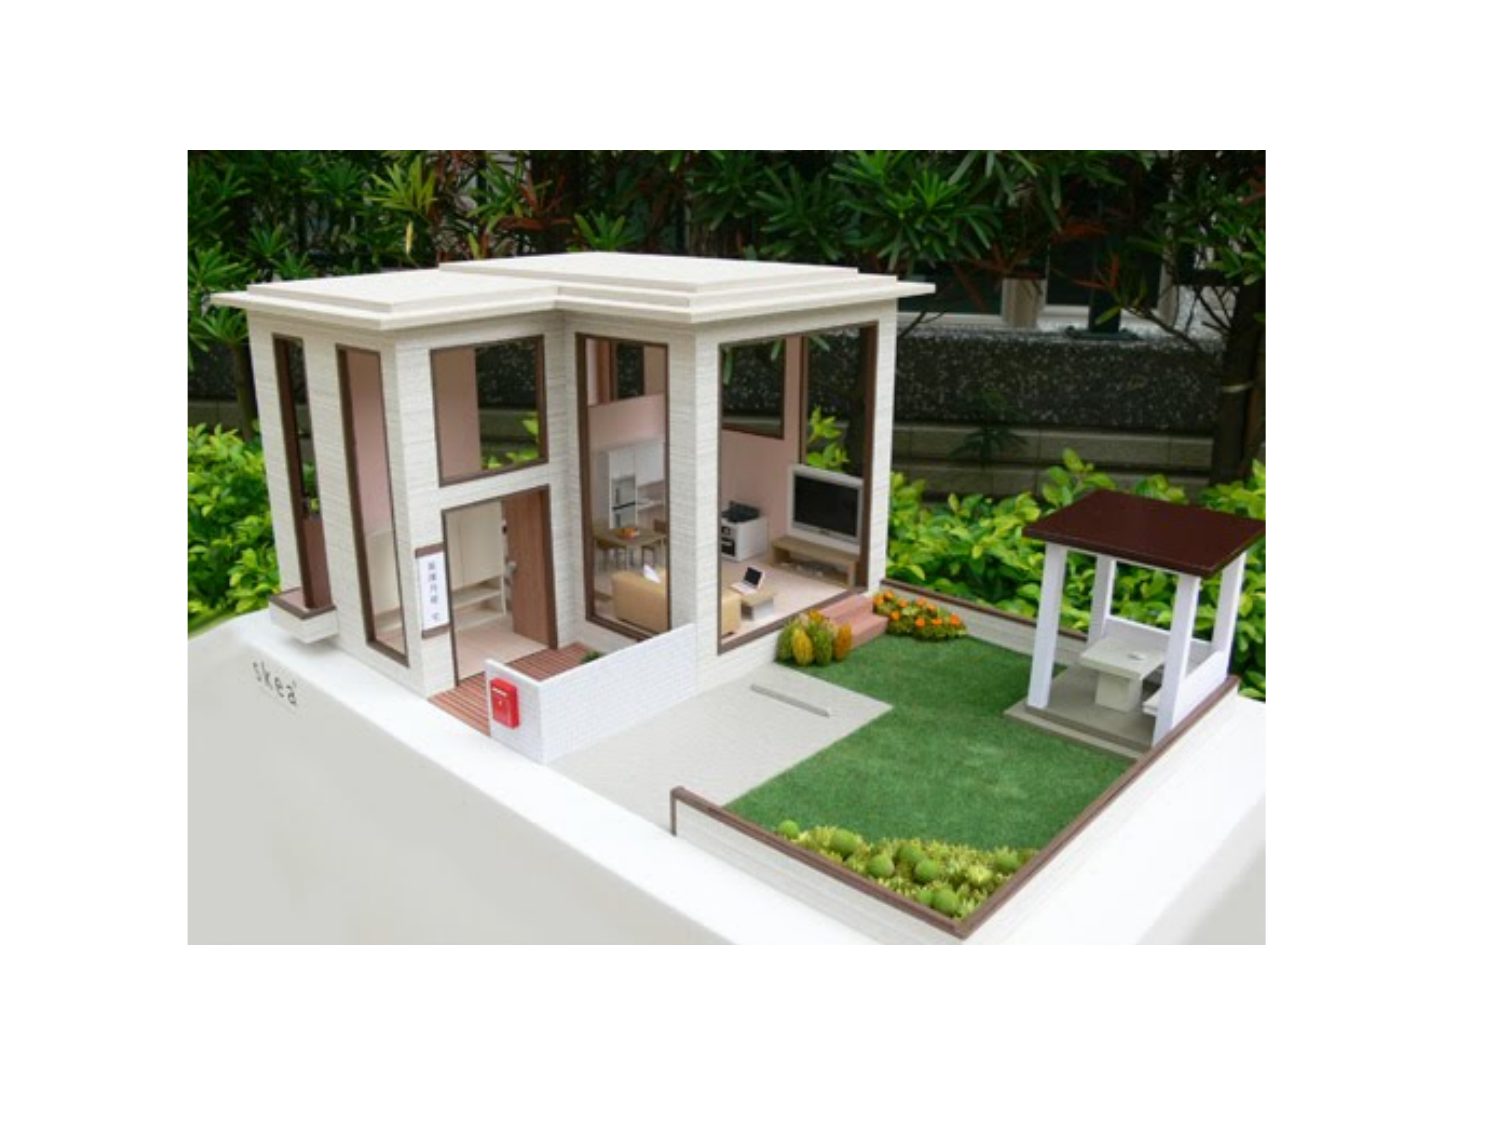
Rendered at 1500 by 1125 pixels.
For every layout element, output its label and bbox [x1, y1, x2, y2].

picture [187, 149, 1266, 945]
